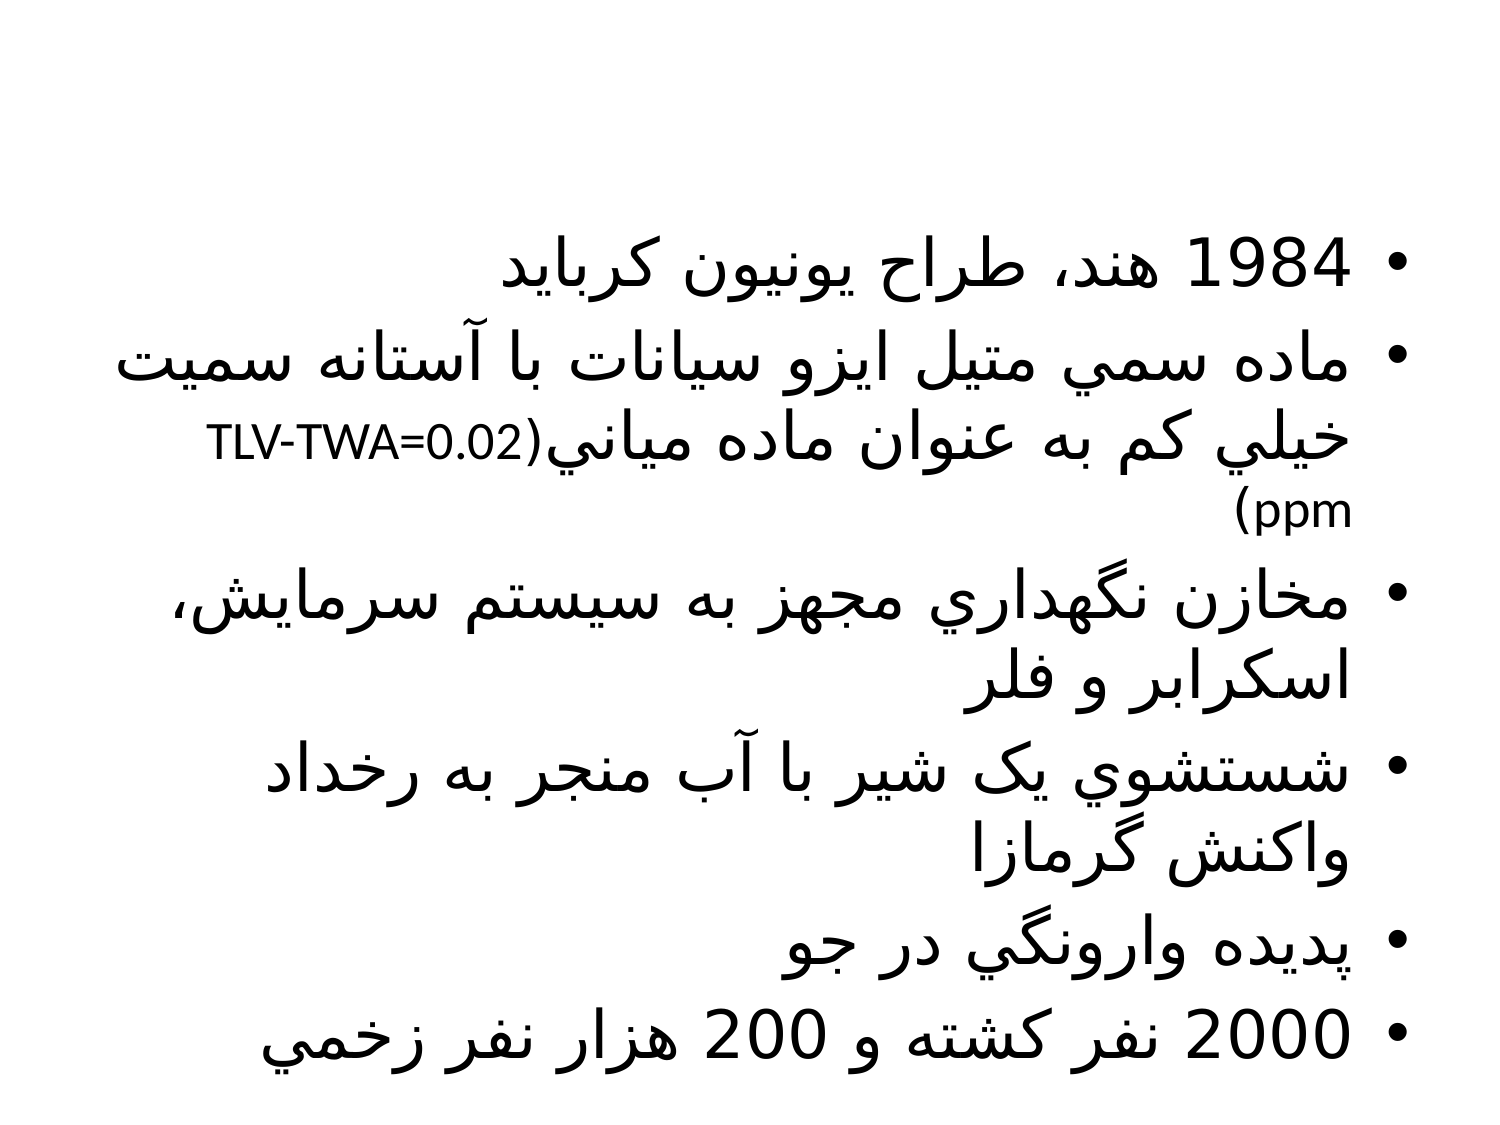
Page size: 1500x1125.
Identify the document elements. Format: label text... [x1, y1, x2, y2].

list 1984 هند، طراح يونيون کربايد ماده سمي متيل ايزو سيانات با آستانه سميت خيلي کم به عنوان ماده مياني(TLV-TWA=0.02 ppm) مخازن نگهداري مجهز به سيستم سرمايش، اسکرابر و فلر شستشوي يک شير با آب منجر به رخداد واکنش گرمازا پديده وارونگي در جو 2000 نفر کشته و 200 هزار نفر زخمي [75, 212, 1425, 888]
